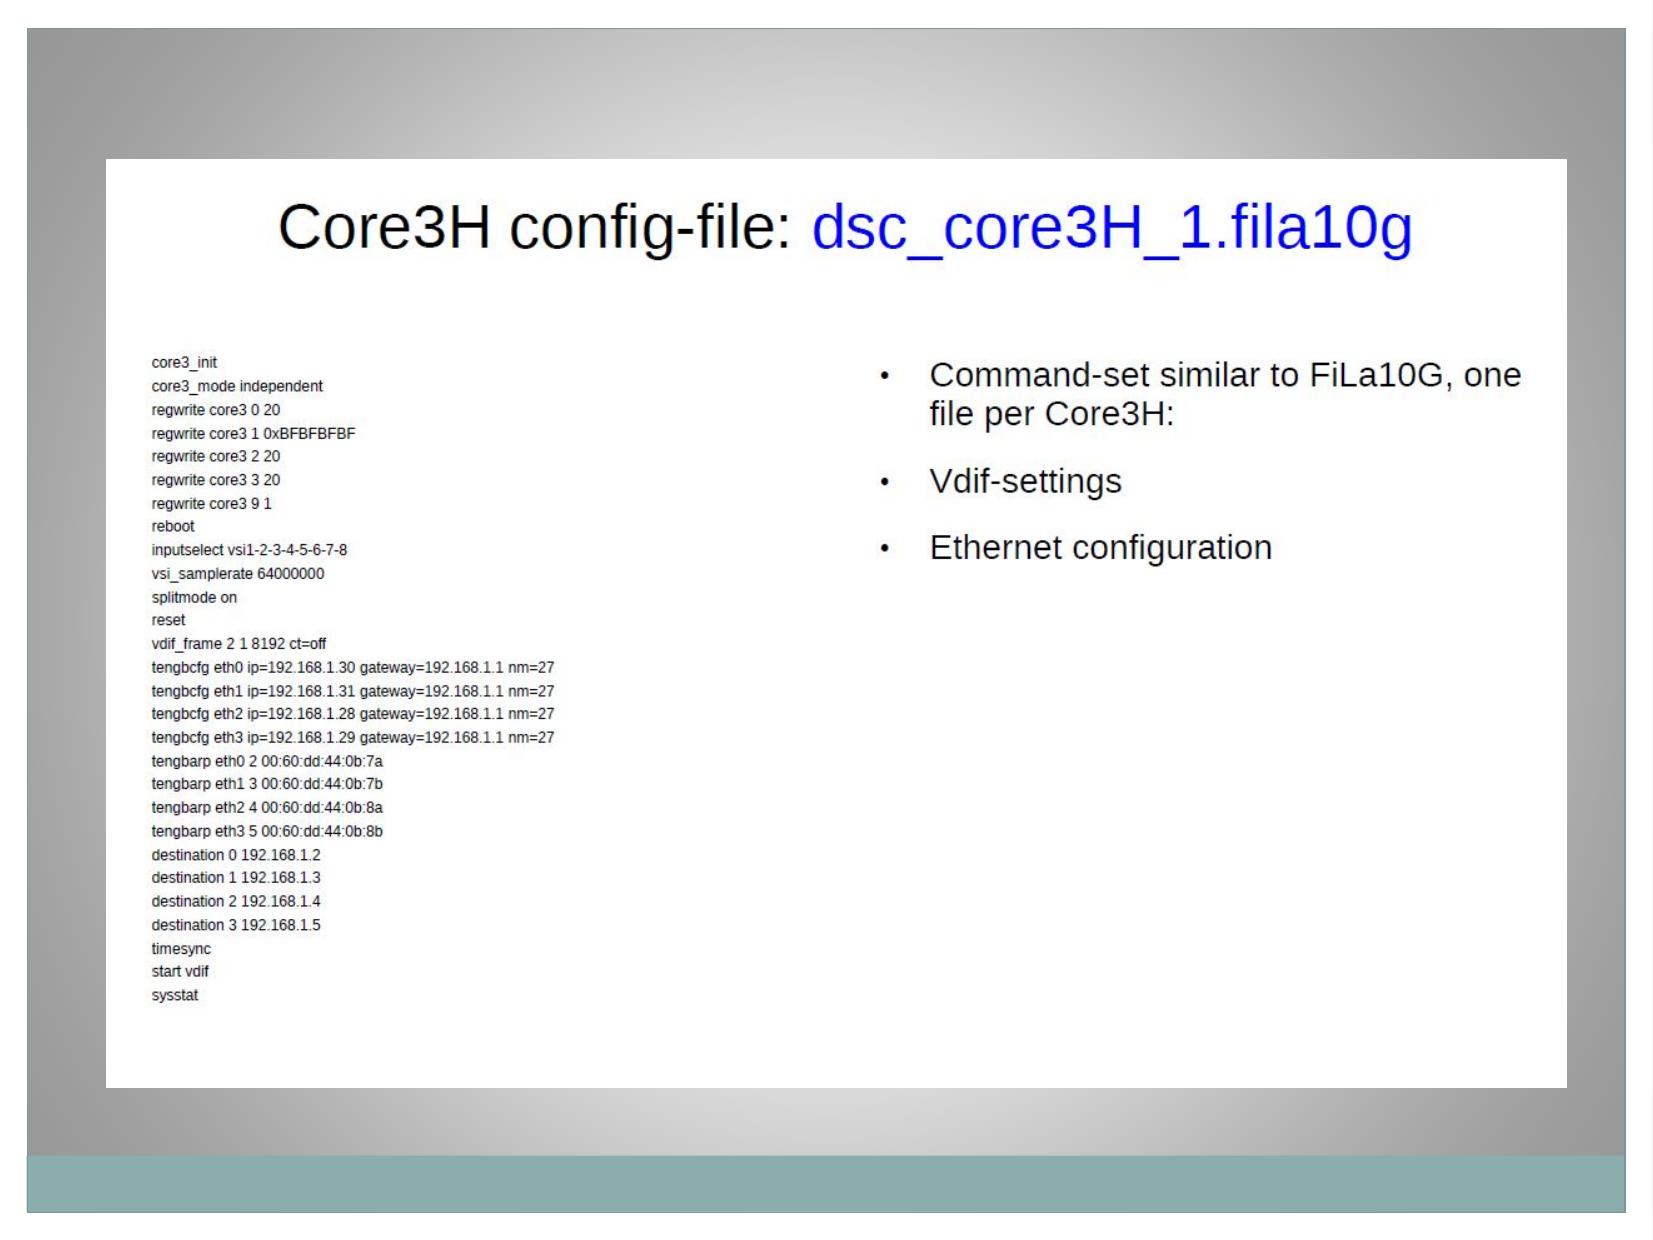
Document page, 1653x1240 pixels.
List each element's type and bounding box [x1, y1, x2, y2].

picture [28, 29, 1624, 1155]
